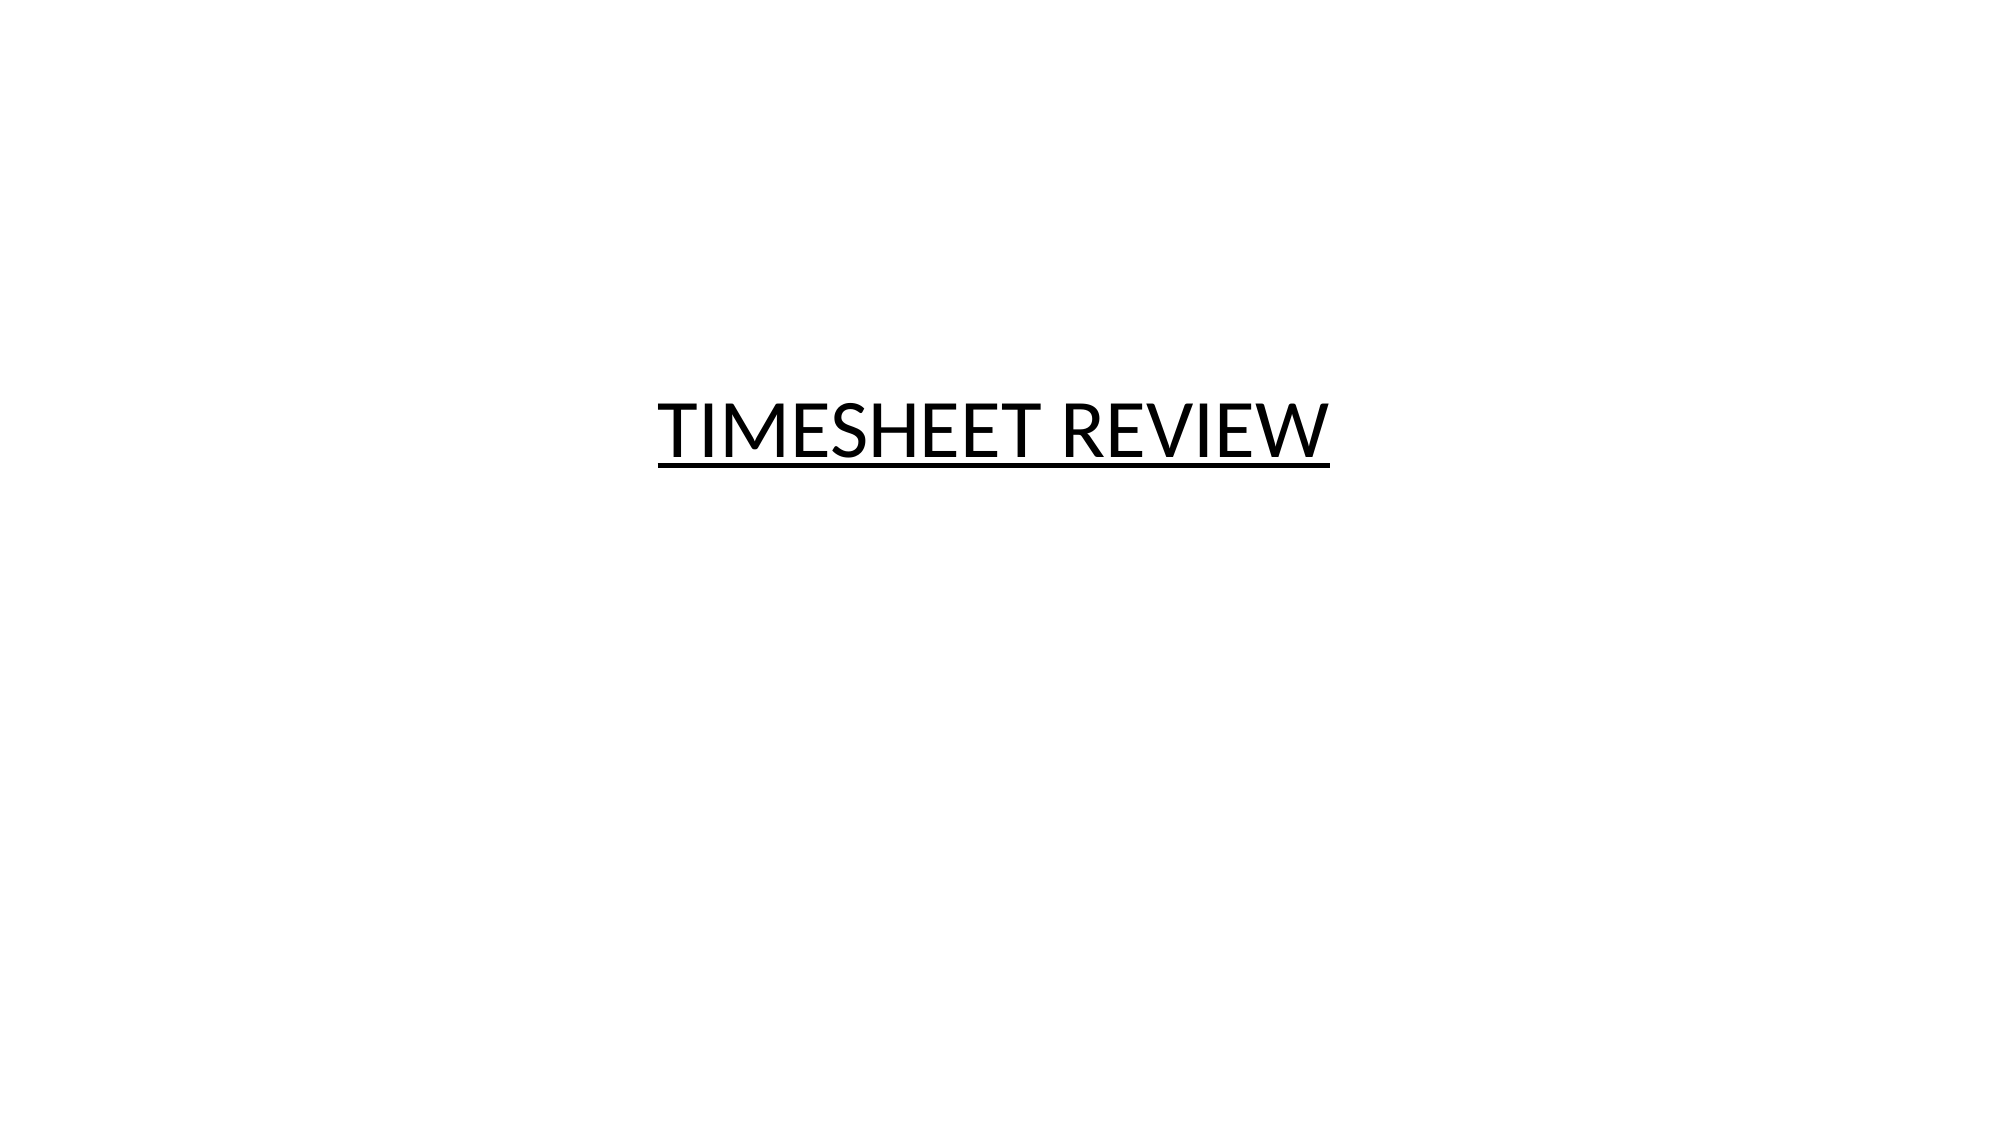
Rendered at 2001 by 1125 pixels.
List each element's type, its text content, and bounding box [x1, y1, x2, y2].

list TIMESHEET REVIEW [49, 35, 1939, 1066]
